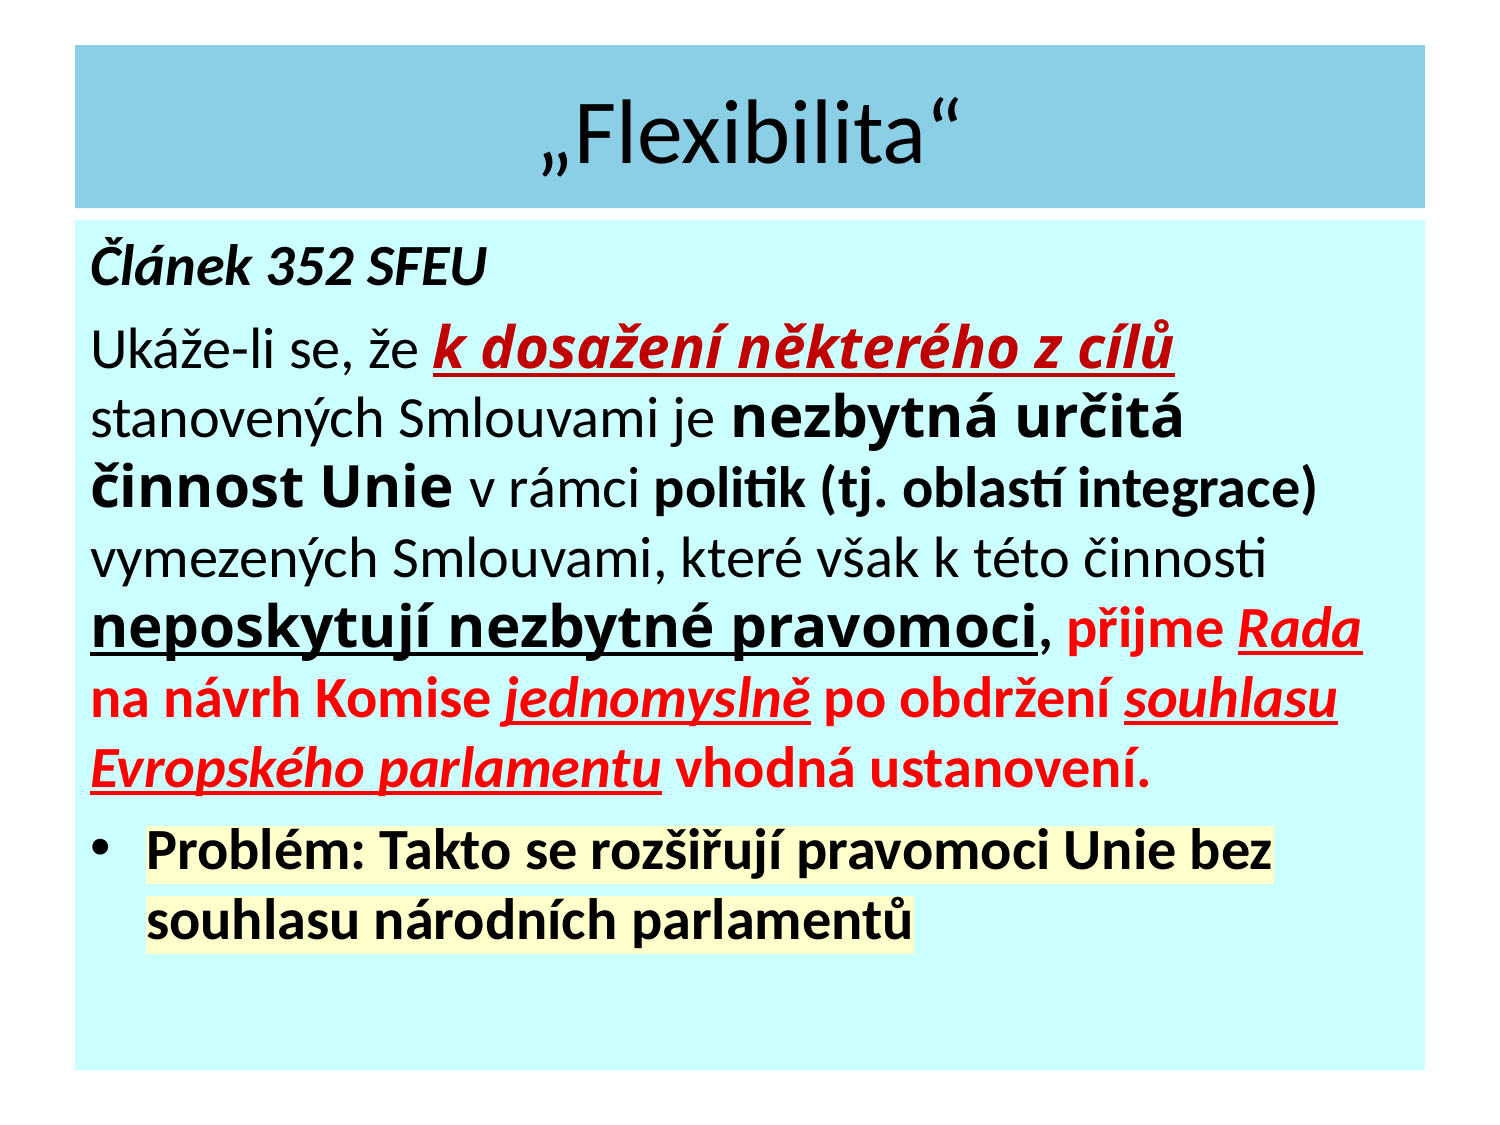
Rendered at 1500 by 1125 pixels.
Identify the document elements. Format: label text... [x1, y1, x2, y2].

title „Flexibilita“ [75, 45, 1425, 209]
list Článek 352 SFEU Ukáže-li se, že k dosažení některého z cílů stanovených Smlouvami je nezbytná určitá činnost Unie v rámci politik (tj. oblastí integrace) vymezených Smlouvami, které však k této činnosti neposkytují nezbytné pravomoci, přijme Rada na návrh Komise jednomyslně po obdržení souhlasu Evropského parlamentu vhodná ustanovení. Problém: Takto se rozšiřují pravomoci Unie bez souhlasu národních parlamentů [75, 219, 1425, 1071]
